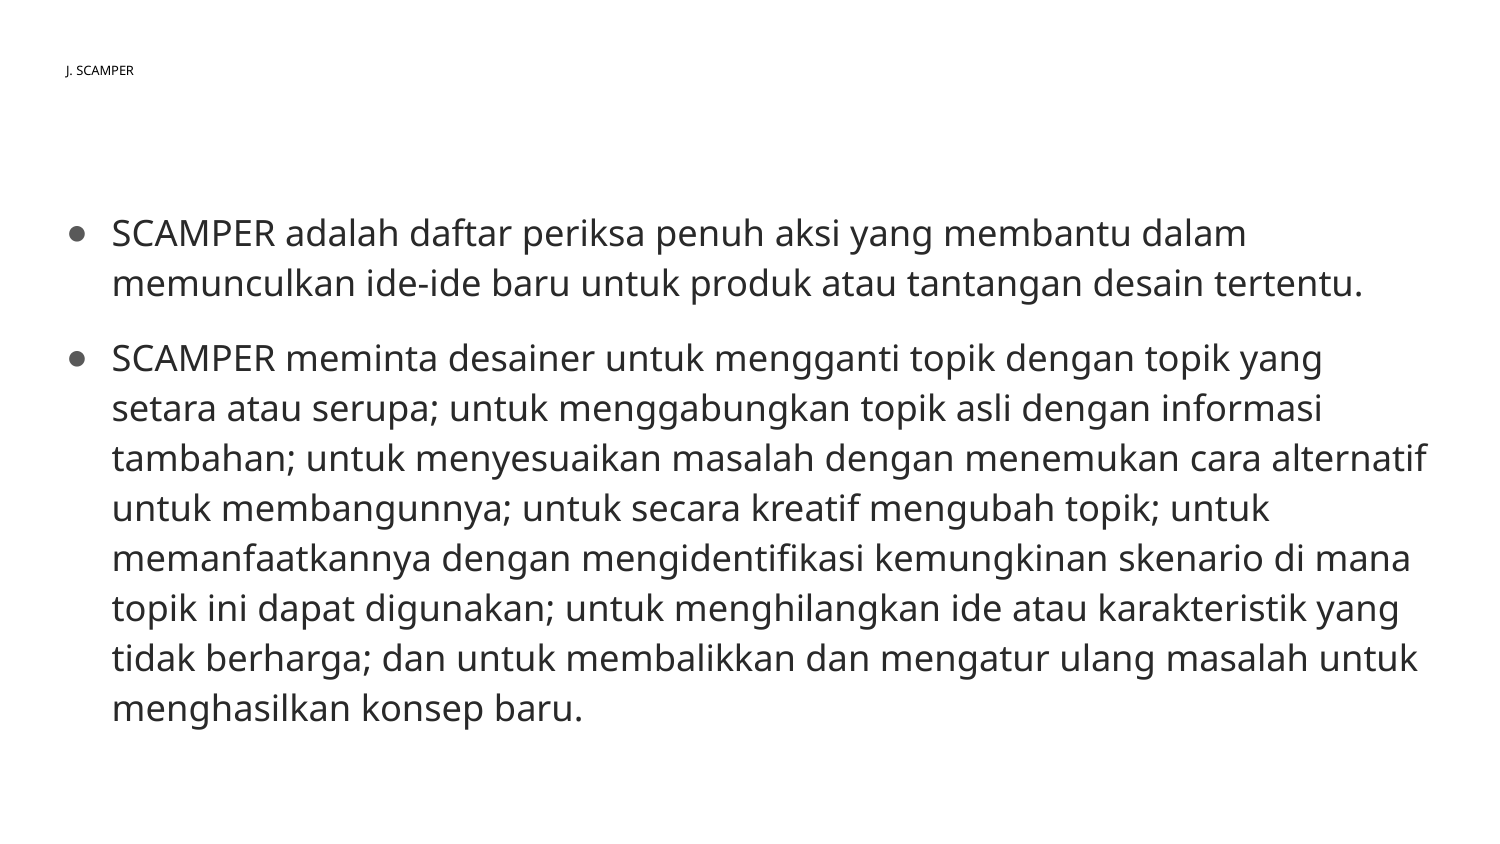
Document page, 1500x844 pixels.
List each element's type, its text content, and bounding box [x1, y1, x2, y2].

list SCAMPER adalah daftar periksa penuh aksi yang membantu dalam memunculkan ide-ide baru untuk produk atau tantangan desain tertentu. SCAMPER meminta desainer untuk mengganti topik dengan topik yang setara atau serupa; untuk menggabungkan topik asli dengan informasi tambahan; untuk menyesuaikan masalah dengan menemukan cara alternatif untuk membangunnya; untuk secara kreatif mengubah topik; untuk memanfaatkannya dengan mengidentifikasi kemungkinan skenario di mana topik ini dapat digunakan; untuk menghilangkan ide atau karakteristik yang tidak berharga; dan untuk membalikkan dan mengatur ulang masalah untuk menghasilkan konsep baru. [51, 189, 1449, 750]
title J. SCAMPER [51, 47, 1449, 142]
